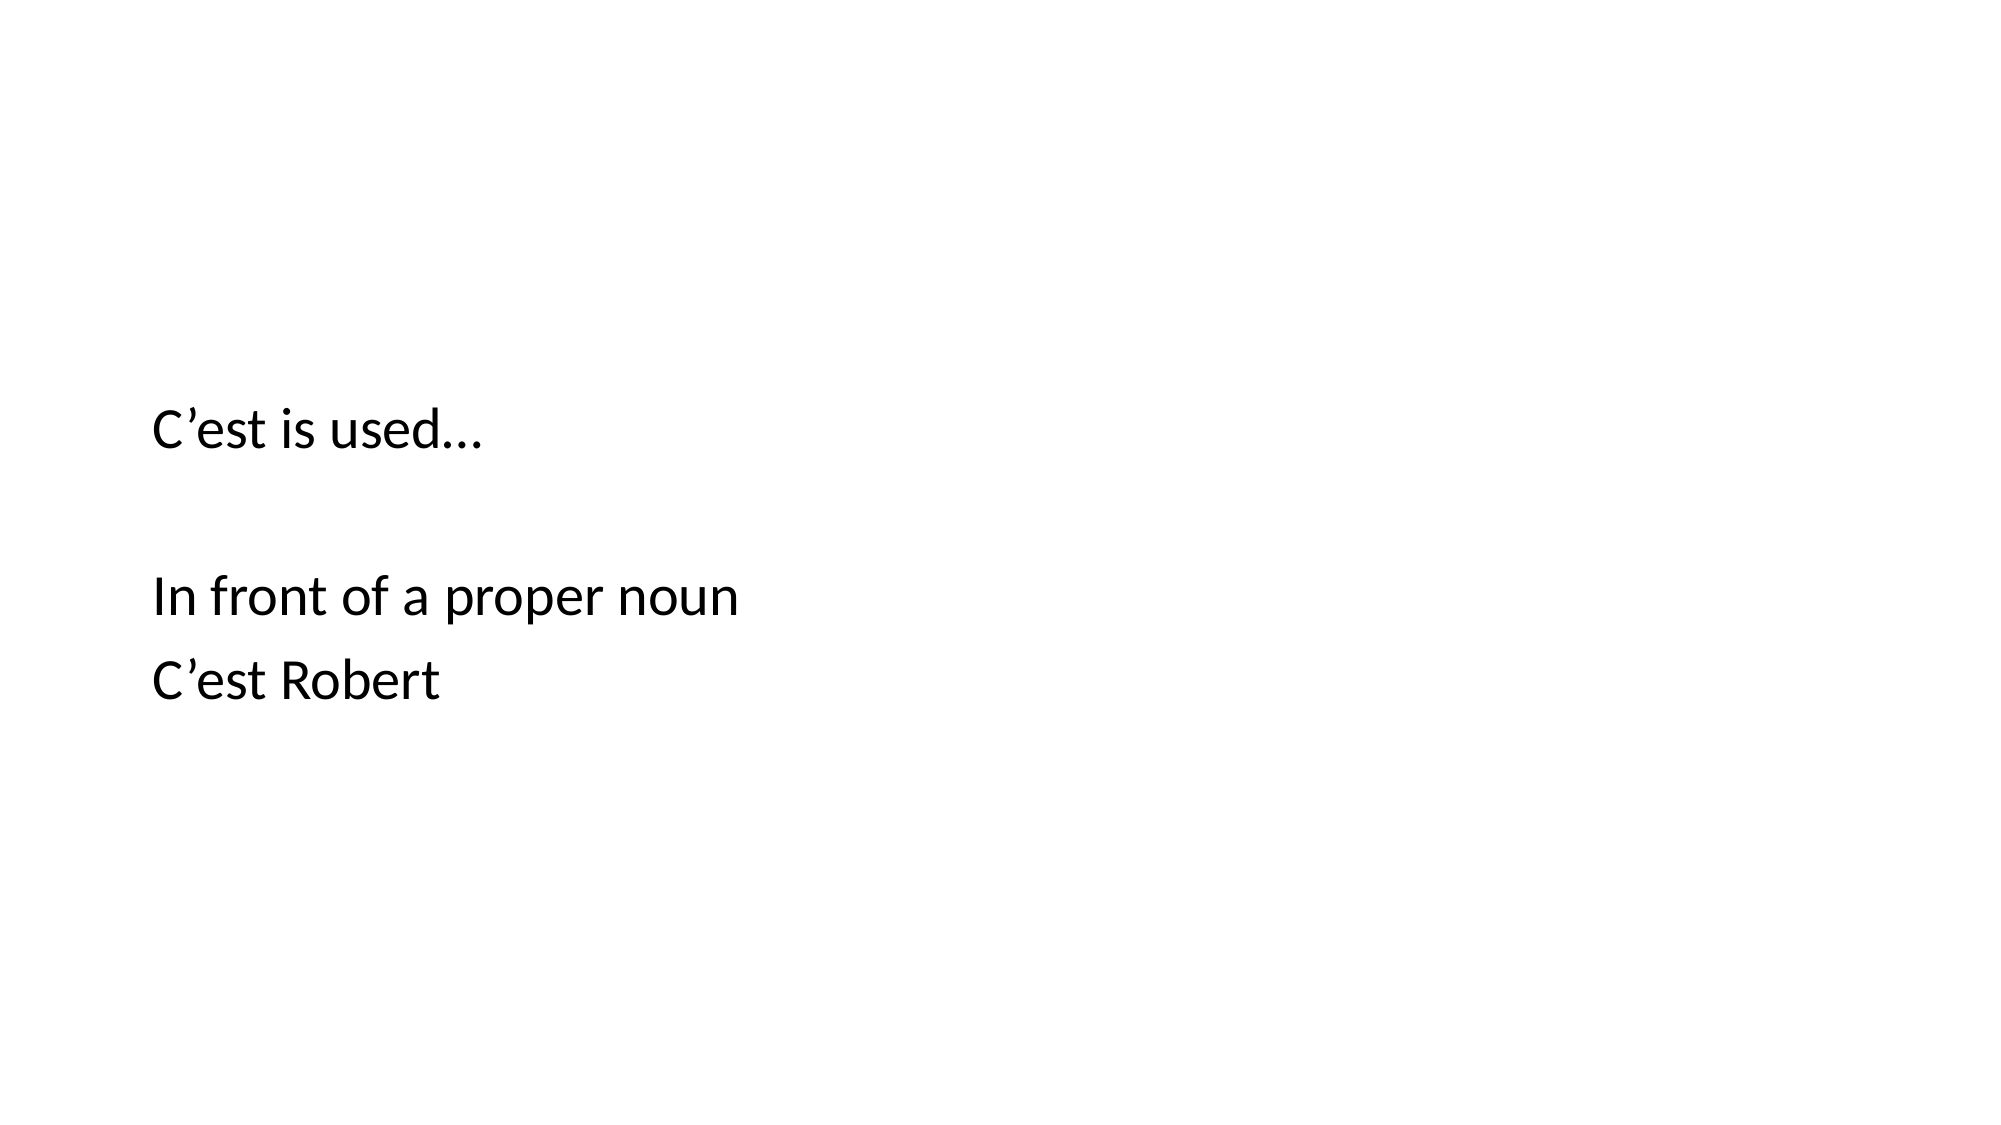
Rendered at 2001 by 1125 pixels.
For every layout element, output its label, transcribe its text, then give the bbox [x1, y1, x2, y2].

list C’est is used… In front of a proper noun C’est Robert [137, 299, 1863, 1014]
